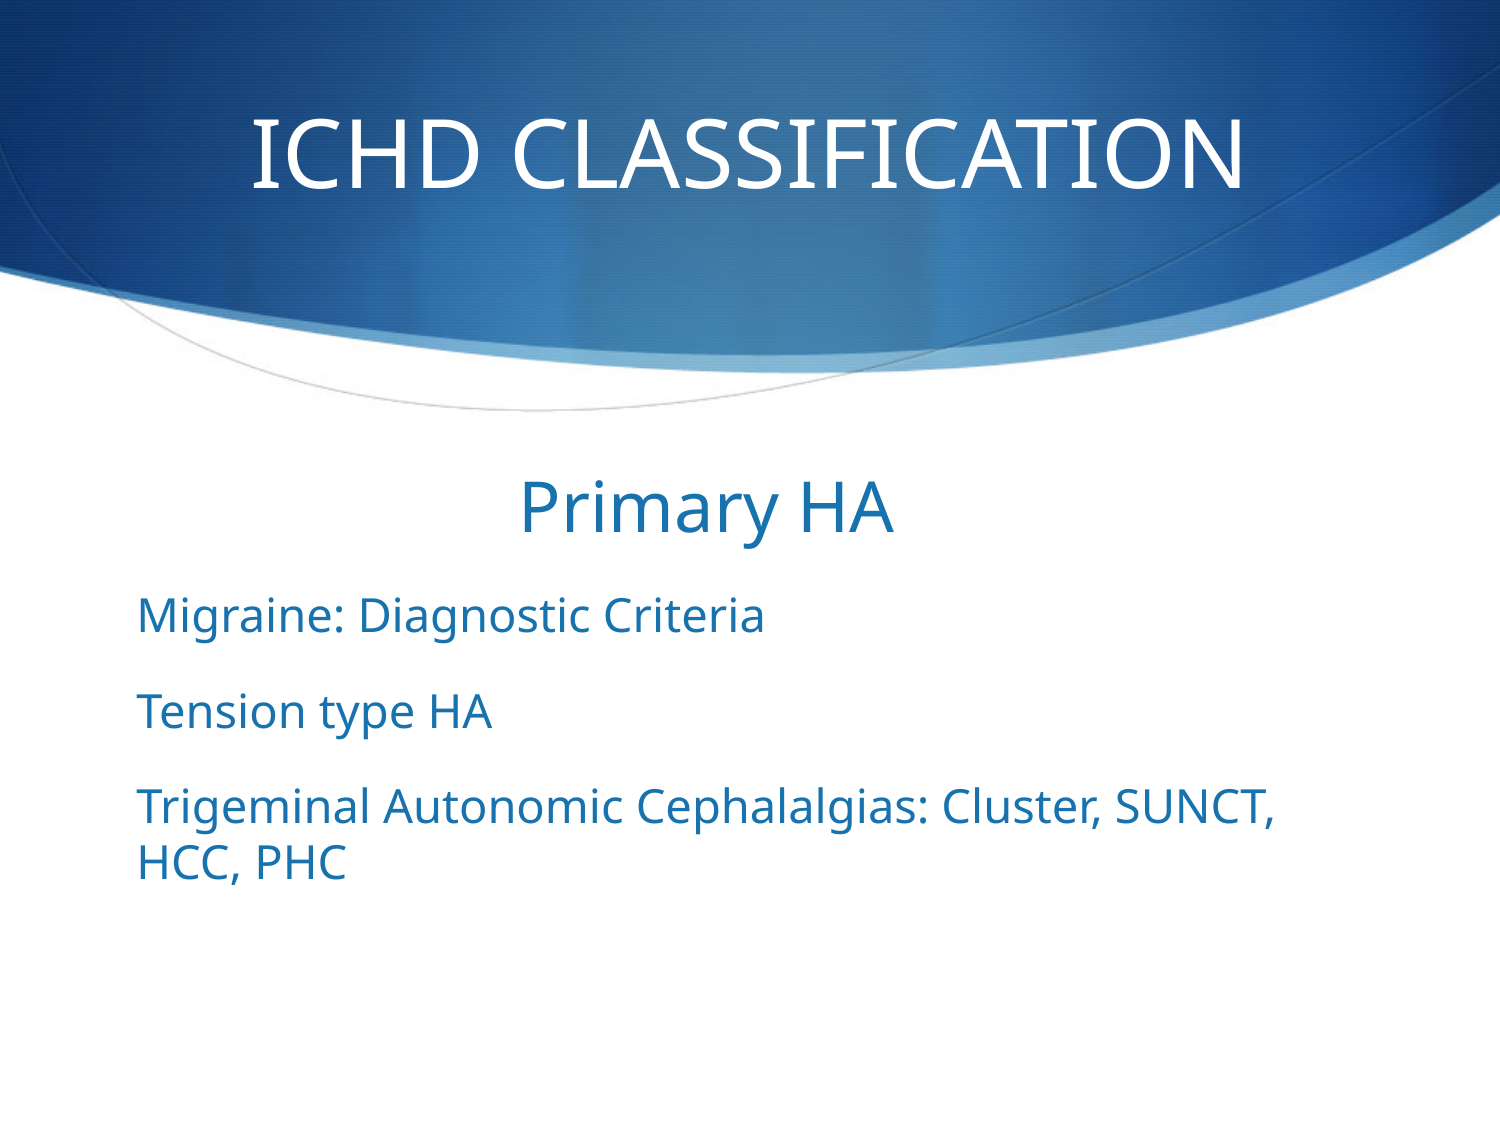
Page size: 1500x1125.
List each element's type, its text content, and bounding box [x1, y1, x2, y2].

picture [0, 0, 1500, 1125]
title ICHD CLASSIFICATION [75, 56, 1425, 245]
list Primary HA Migraine: Diagnostic Criteria Tension type HA Trigeminal Autonomic Cephalalgias: Cluster, SUNCT, HCC, PHC [121, 454, 1379, 991]
